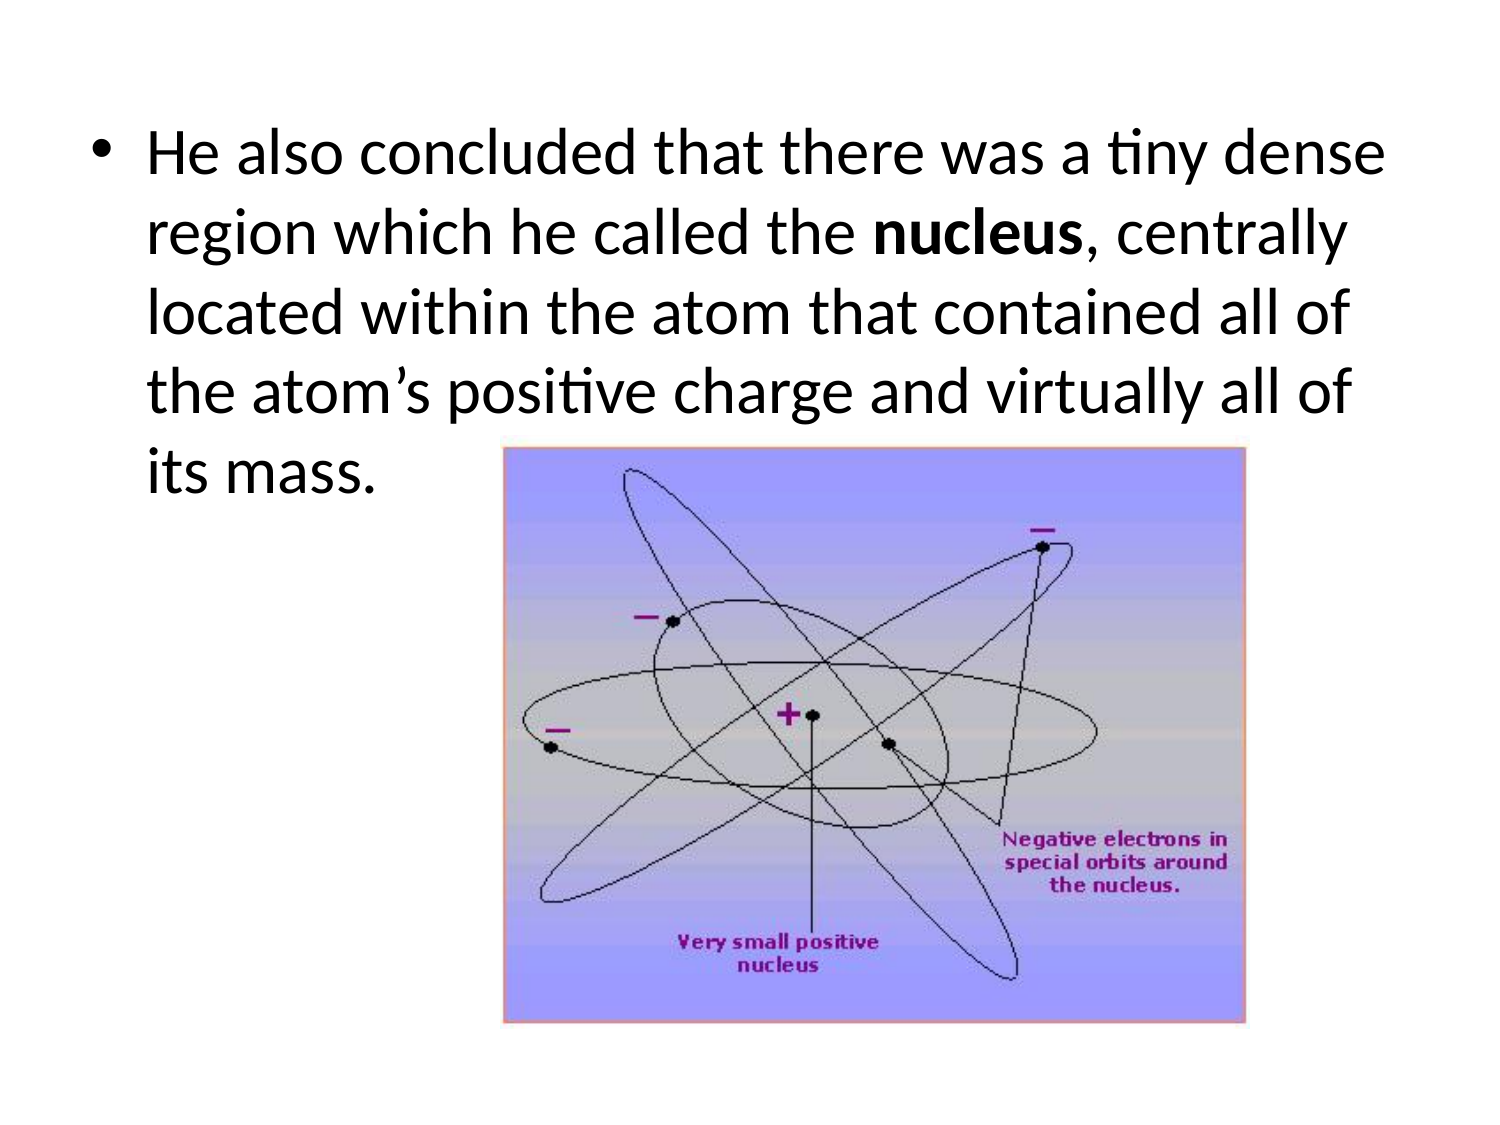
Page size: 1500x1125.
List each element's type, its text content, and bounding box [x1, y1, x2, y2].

picture [499, 435, 1251, 1029]
list He also concluded that there was a tiny dense region which he called the nucleus, centrally located within the atom that contained all of the atom’s positive charge and virtually all of its mass. [74, 99, 1426, 1006]
